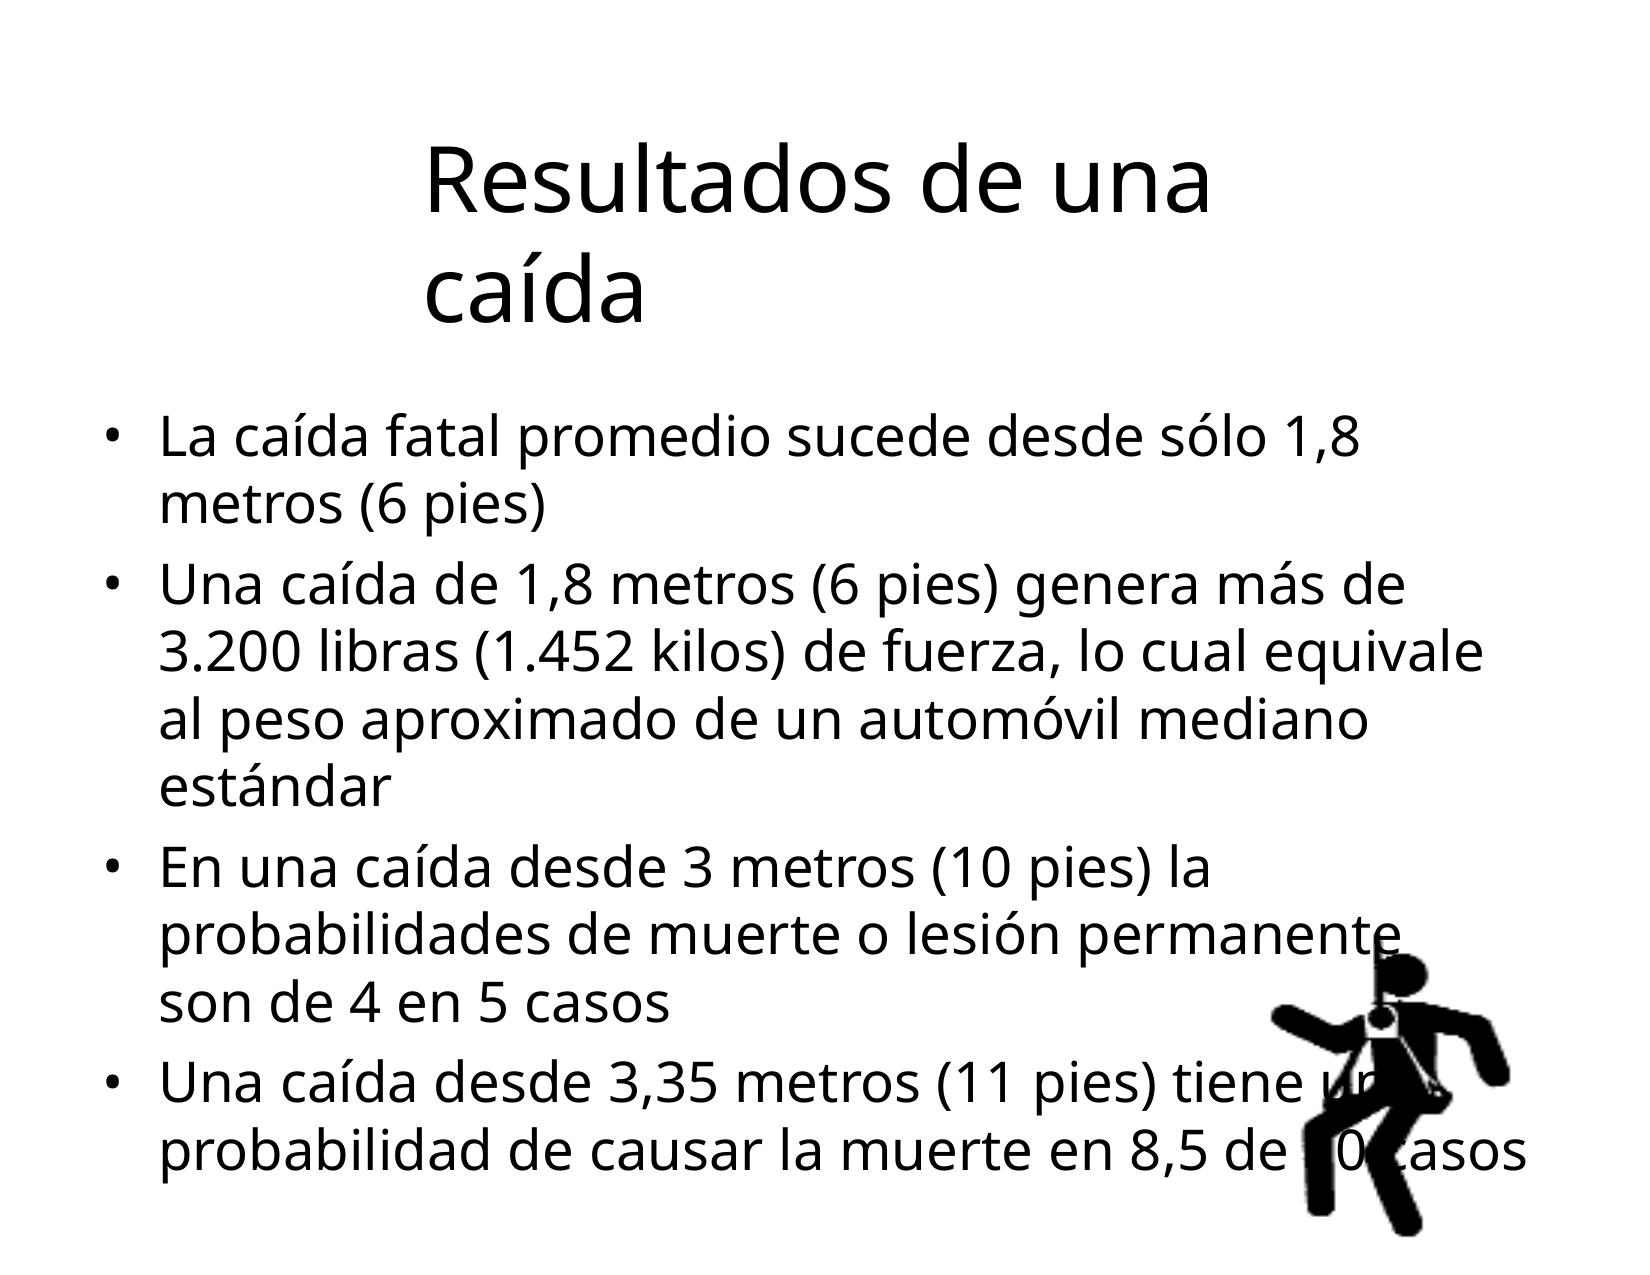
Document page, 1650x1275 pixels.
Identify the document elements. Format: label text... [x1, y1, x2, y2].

text_box [1212, 1113, 1550, 1250]
text_box La caída fatal promedio sucede desde sólo 1,8 metros (6 pies) Una caída de 1,8 metros (6 pies) genera más de 3.200 libras (1.452 kilos) de fuerza, lo cual equivale al peso aproximado de un automóvil mediano estándar En una caída desde 3 metros (10 pies) la probabilidades de muerte o lesión permanente son de 4 en 5 casos Una caída desde 3,35 metros (11 pies) tiene una probabilidad de causar la muerte en 8,5 de 10 casos [99, 399, 1550, 1113]
title Resultados de una caída [24, 87, 1450, 292]
